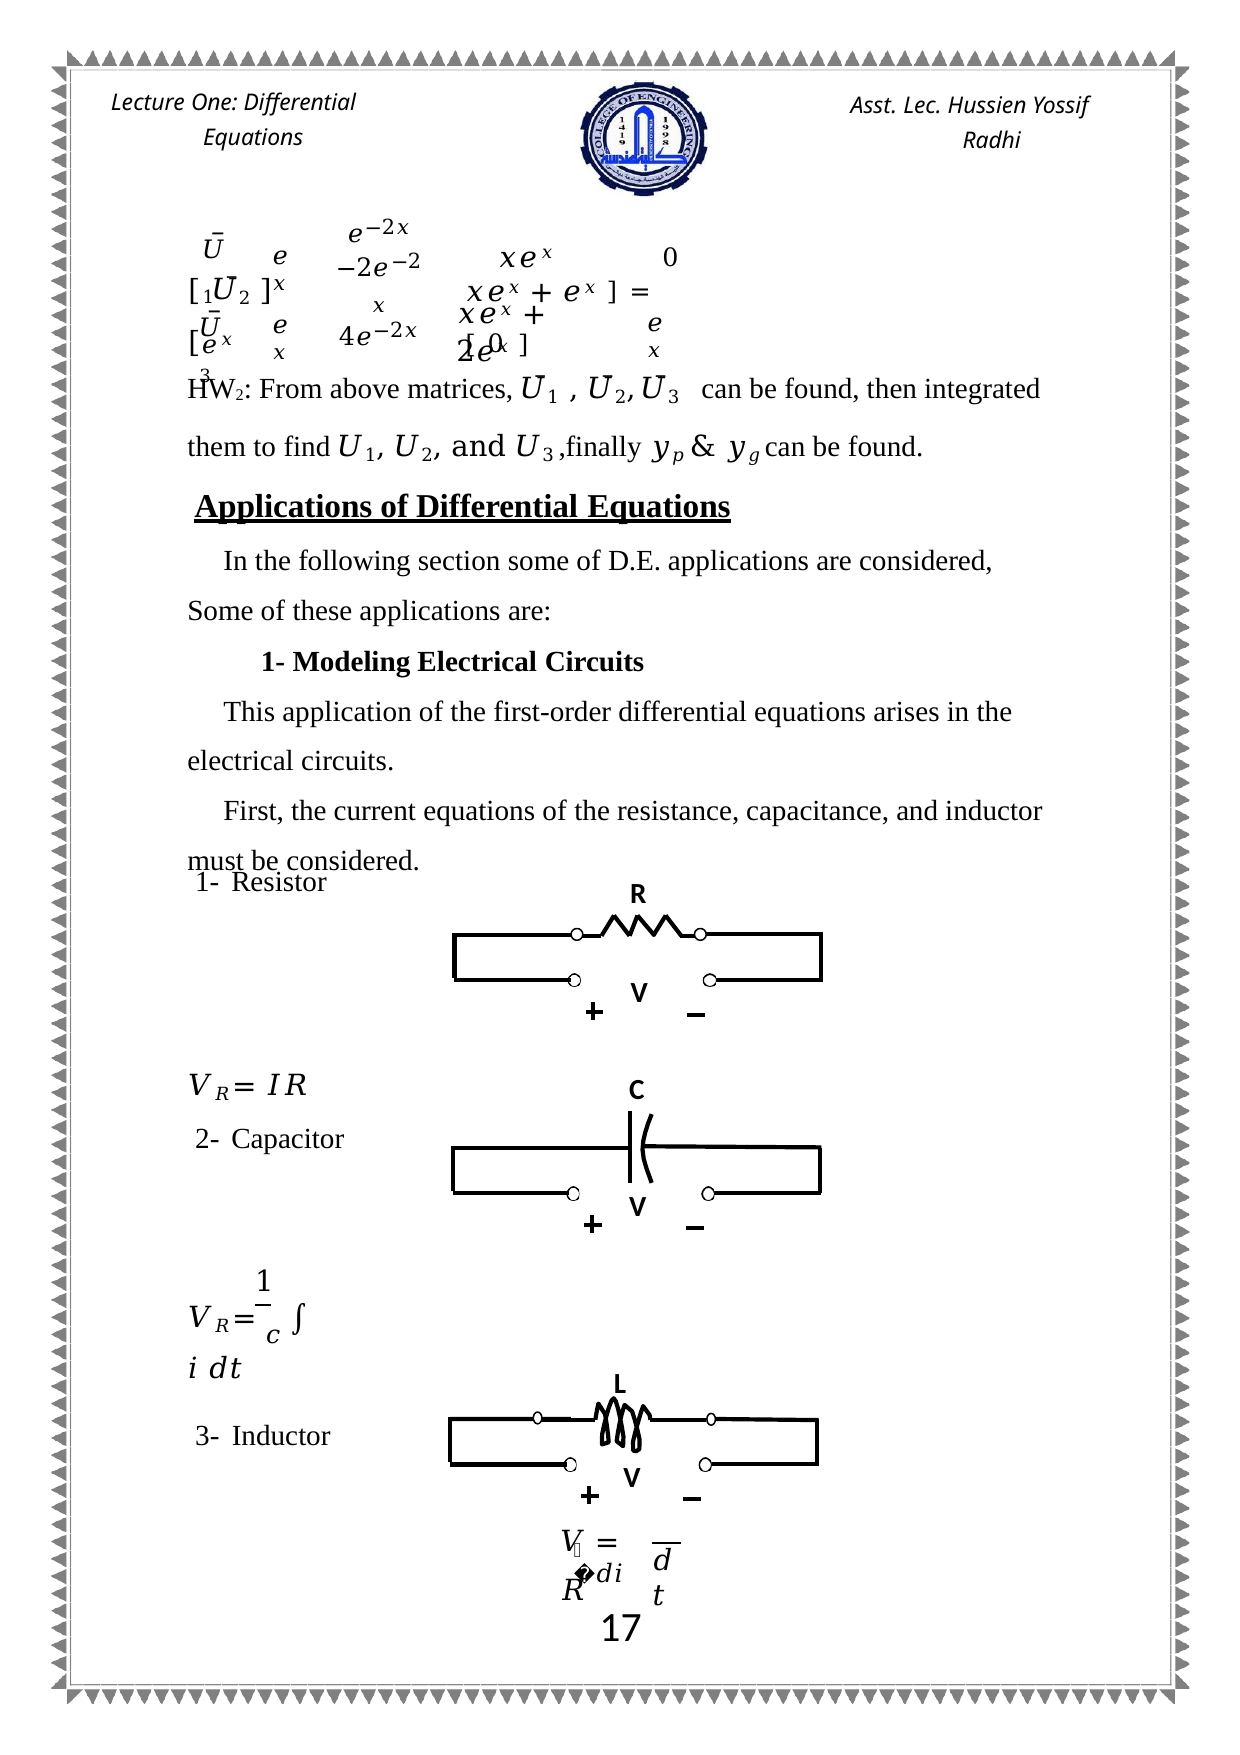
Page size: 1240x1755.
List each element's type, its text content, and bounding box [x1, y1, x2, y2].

text_box [51, 49, 1190, 1704]
slide_number 17 [597, 1607, 646, 1755]
